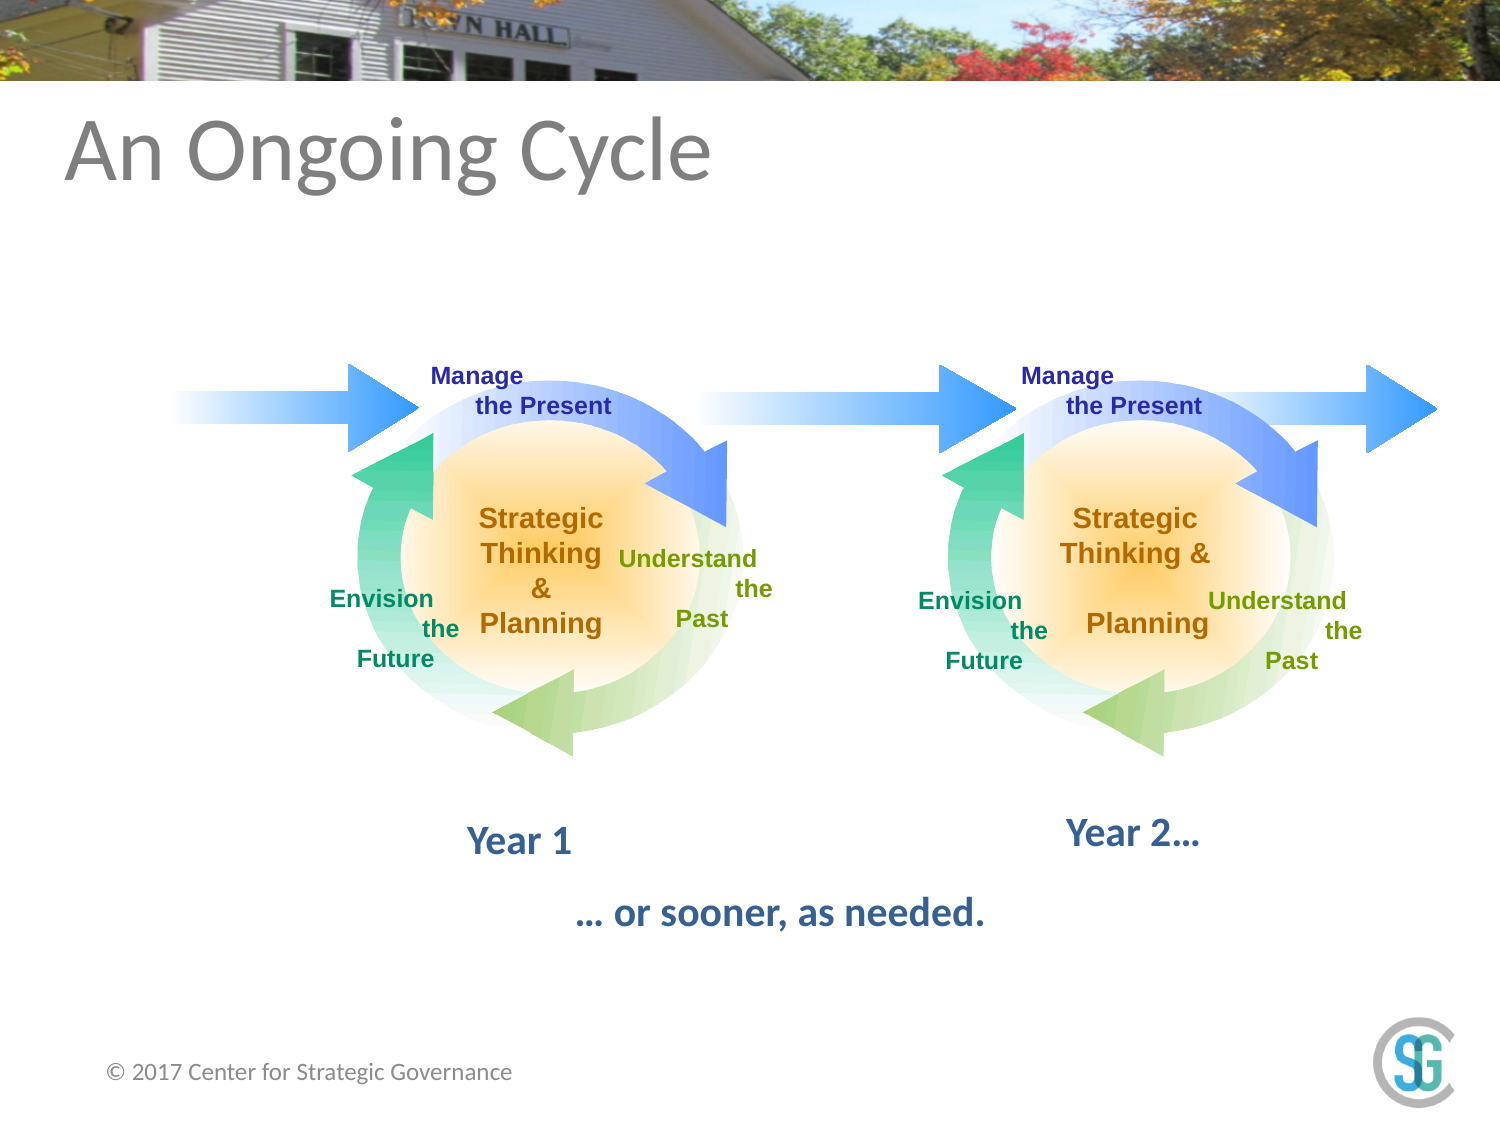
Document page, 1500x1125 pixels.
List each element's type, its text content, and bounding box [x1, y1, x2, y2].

picture [0, 0, 1500, 81]
title An Ongoing Cycle [49, 75, 1475, 213]
footer © 2017 Center for Strategic Governance [75, 1040, 550, 1101]
picture [1371, 1004, 1458, 1111]
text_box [168, 351, 803, 736]
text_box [803, 351, 1438, 736]
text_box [452, 796, 1288, 944]
